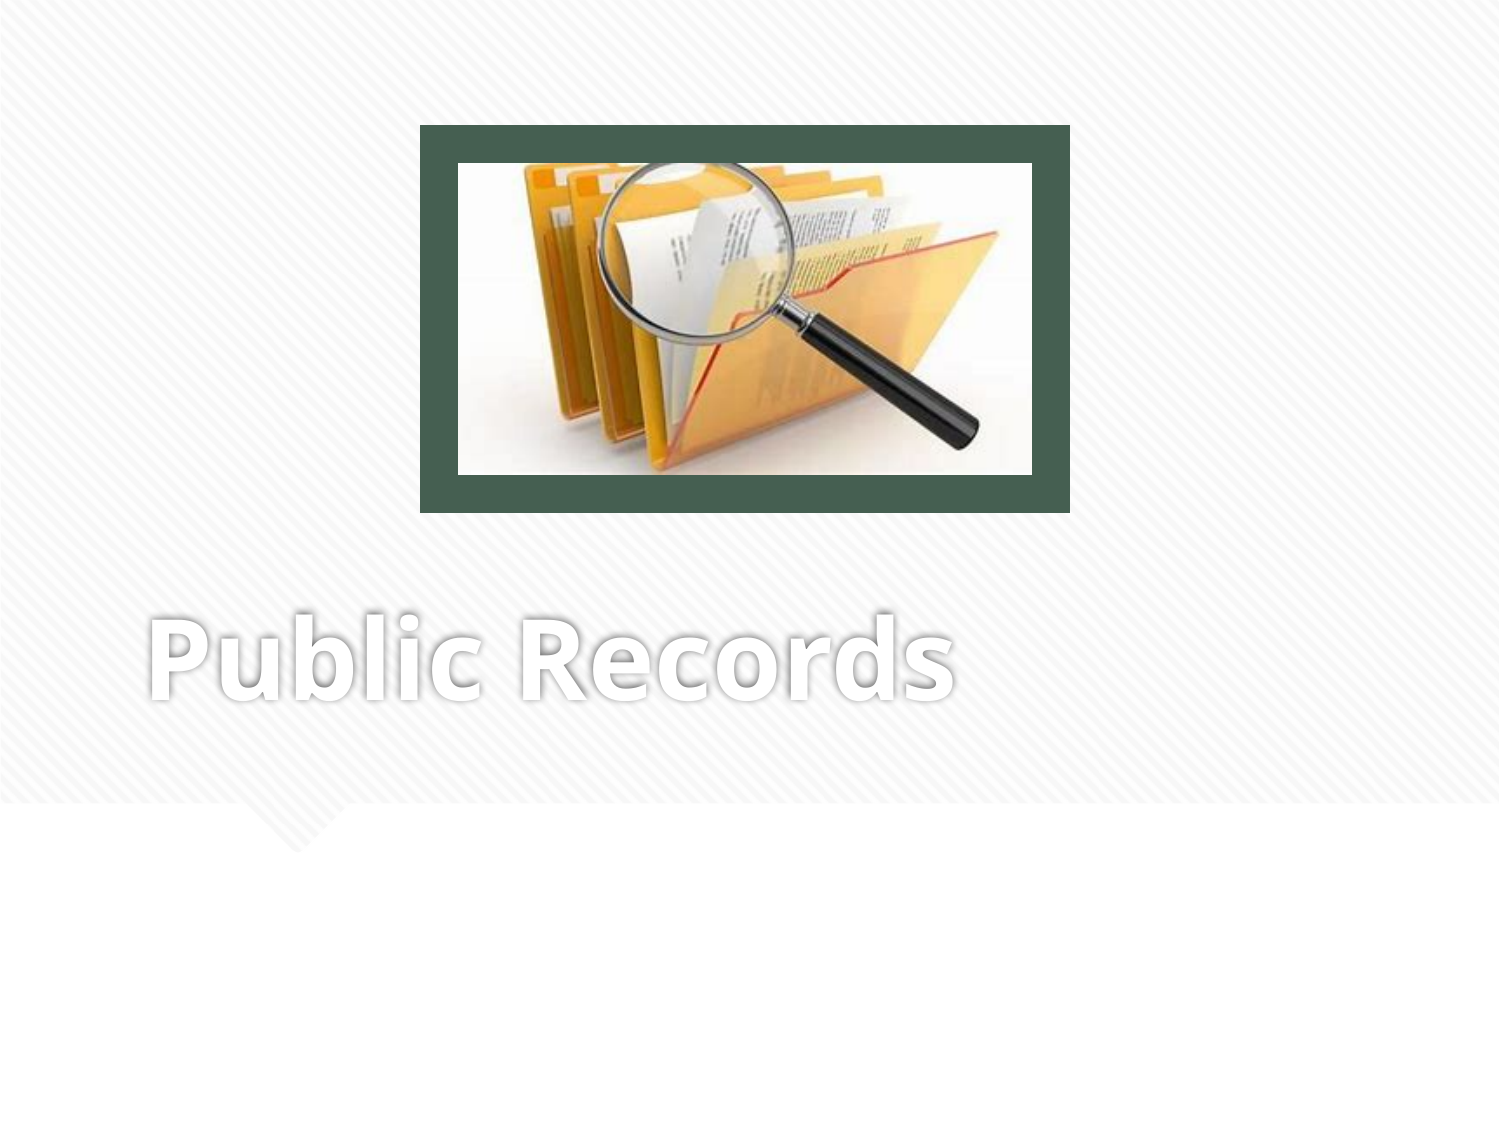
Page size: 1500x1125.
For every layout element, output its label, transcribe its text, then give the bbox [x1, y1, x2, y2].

title Public Records [127, 242, 1363, 731]
picture [457, 162, 1033, 476]
